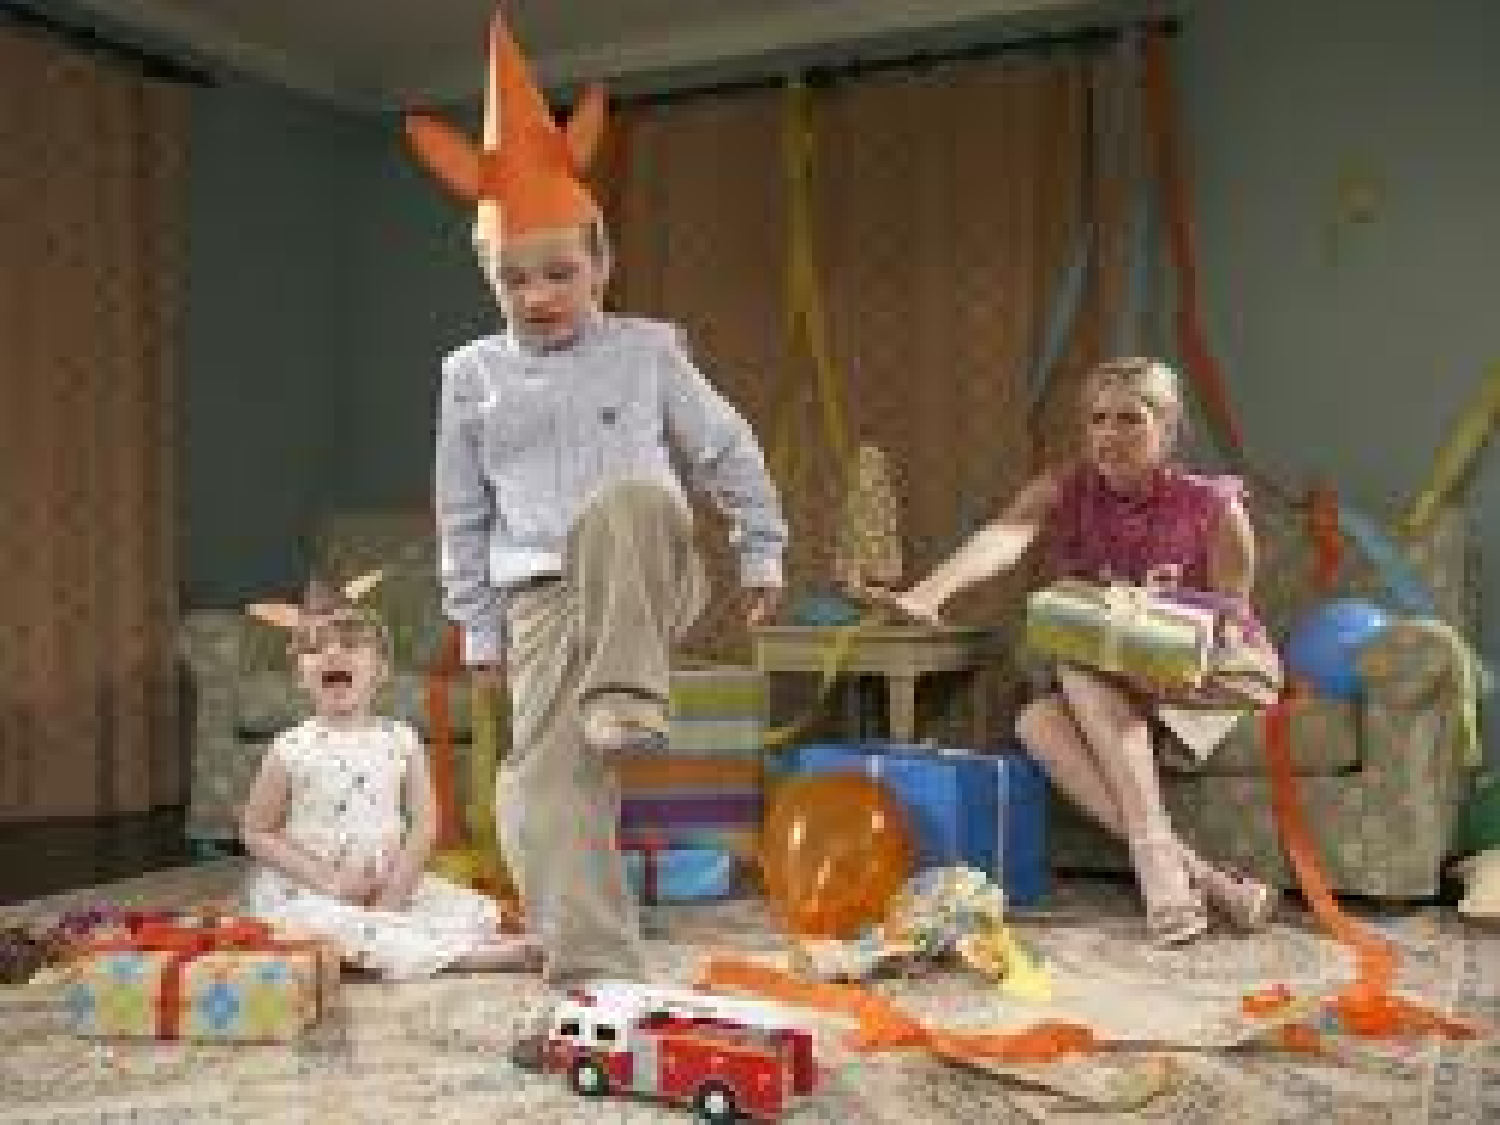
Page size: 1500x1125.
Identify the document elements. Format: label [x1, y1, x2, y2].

list [0, 0, 1500, 1125]
